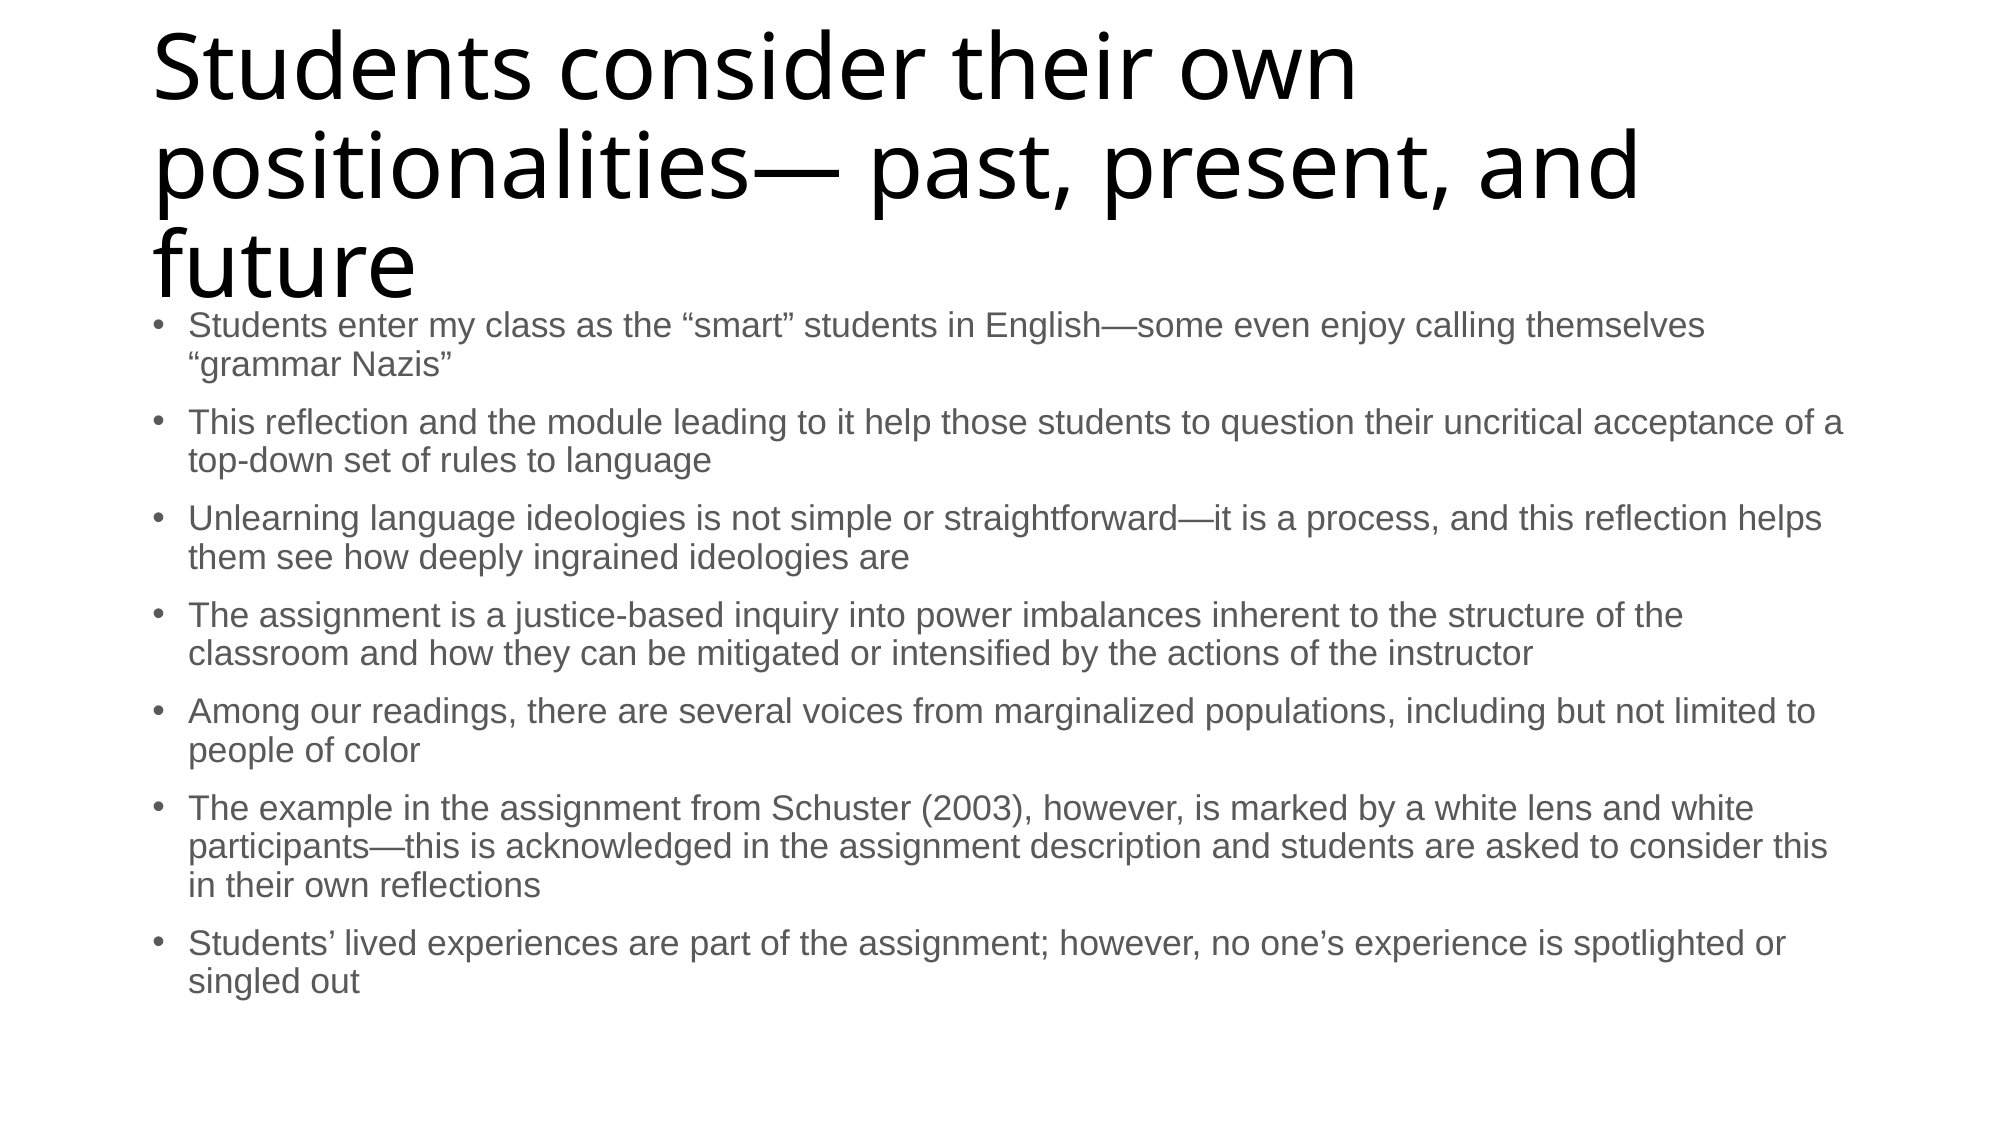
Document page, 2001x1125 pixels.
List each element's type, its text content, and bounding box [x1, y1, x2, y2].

list Students enter my class as the “smart” students in English—some even enjoy calling themselves “grammar Nazis” This reflection and the module leading to it help those students to question their uncritical acceptance of a top-down set of rules to language Unlearning language ideologies is not simple or straightforward—it is a process, and this reflection helps them see how deeply ingrained ideologies are The assignment is a justice-based inquiry into power imbalances inherent to the structure of the classroom and how they can be mitigated or intensified by the actions of the instructor Among our readings, there are several voices from marginalized populations, including but not limited to people of color The example in the assignment from Schuster (2003), however, is marked by a white lens and white participants—this is acknowledged in the assignment description and students are asked to consider this in their own reflections Students’ lived experiences are part of the assignment; however, no one’s experience is spotlighted or singled out [137, 299, 1863, 1014]
title Students consider their own positionalities— past, present, and future [137, 59, 1863, 278]
